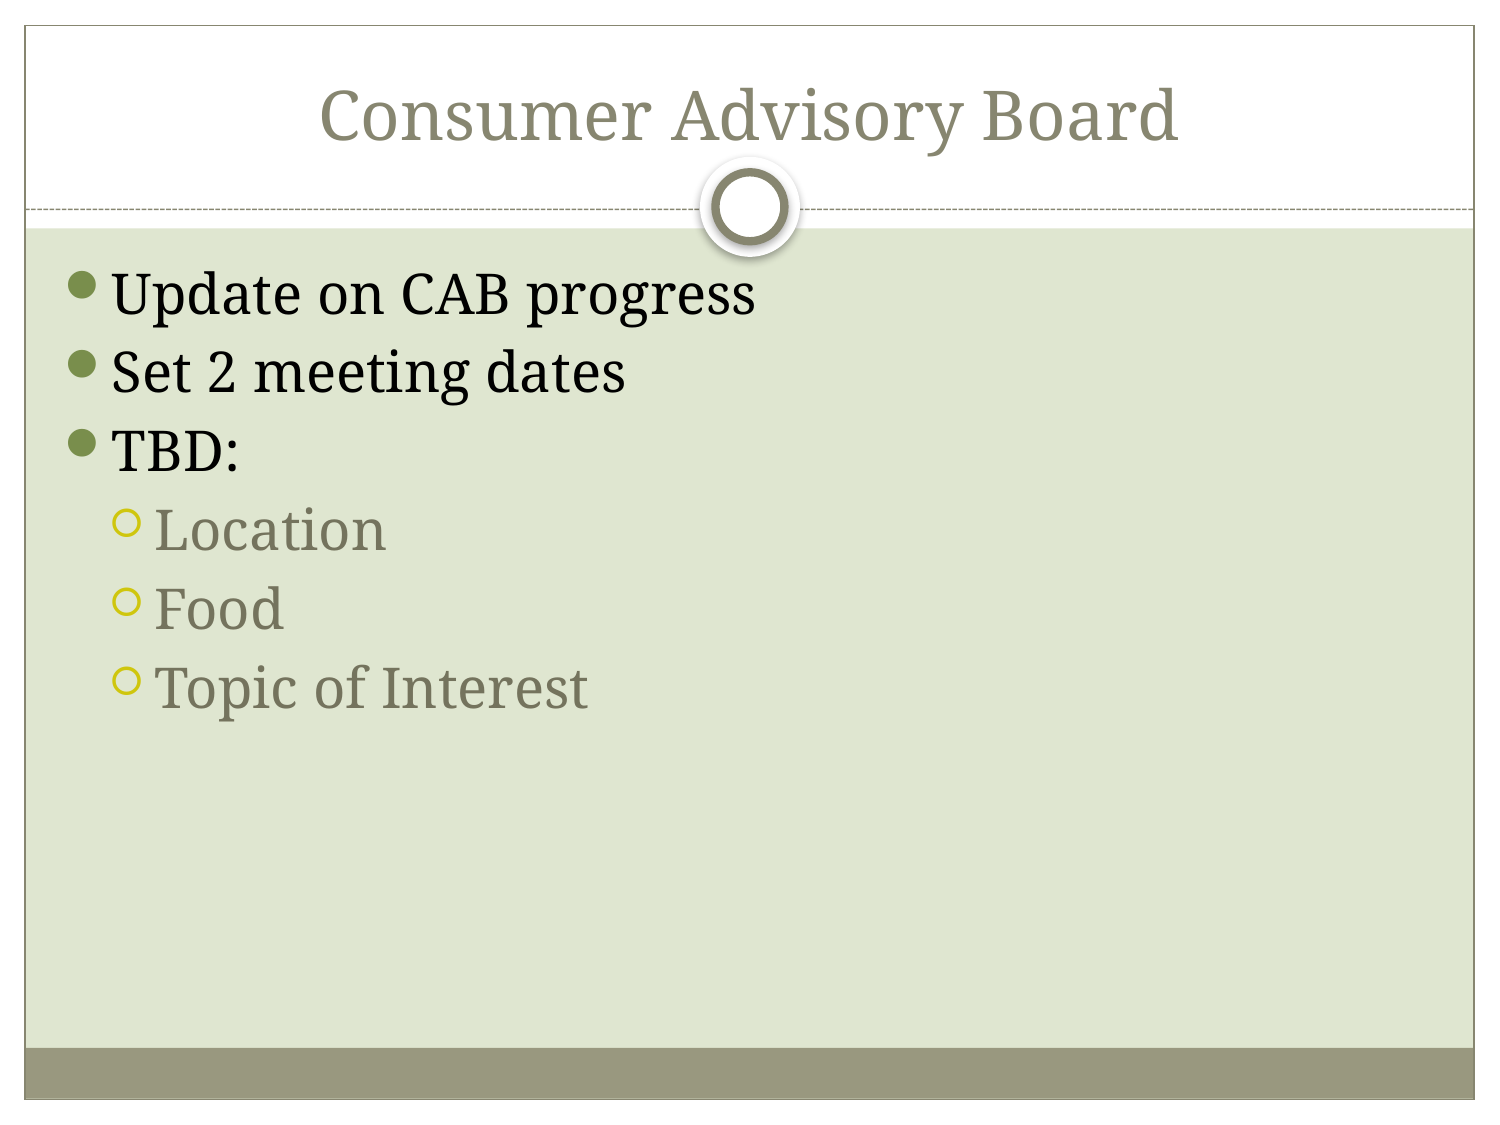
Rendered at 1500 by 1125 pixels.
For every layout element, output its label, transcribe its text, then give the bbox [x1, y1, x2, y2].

title Consumer Advisory Board [49, 37, 1450, 162]
list Update on CAB progress Set 2 meeting dates TBD: Location Food Topic of Interest [49, 250, 1445, 1001]
